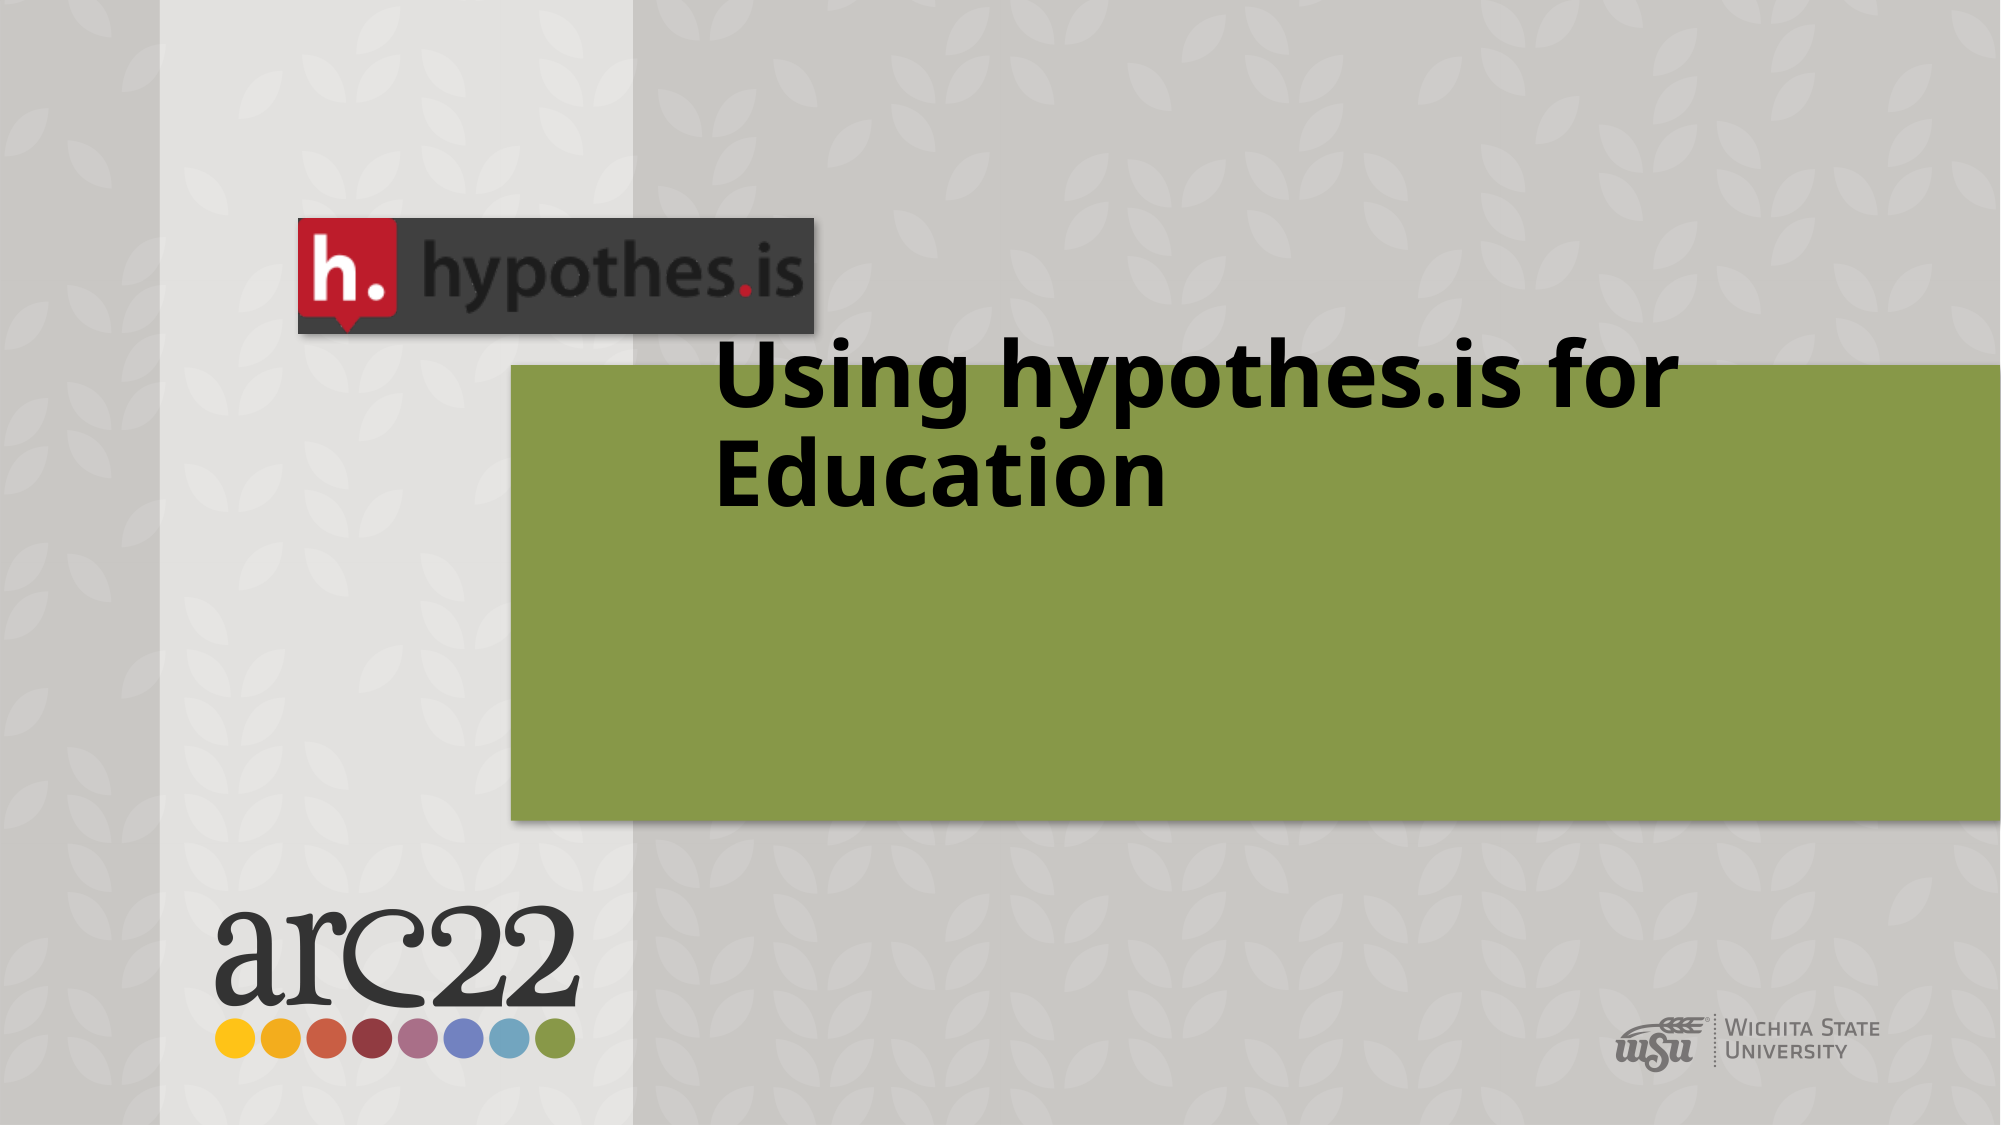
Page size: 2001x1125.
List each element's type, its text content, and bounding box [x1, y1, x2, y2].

title Using hypothes.is for Education [697, 408, 1891, 534]
picture [0, 0, 2001, 1125]
